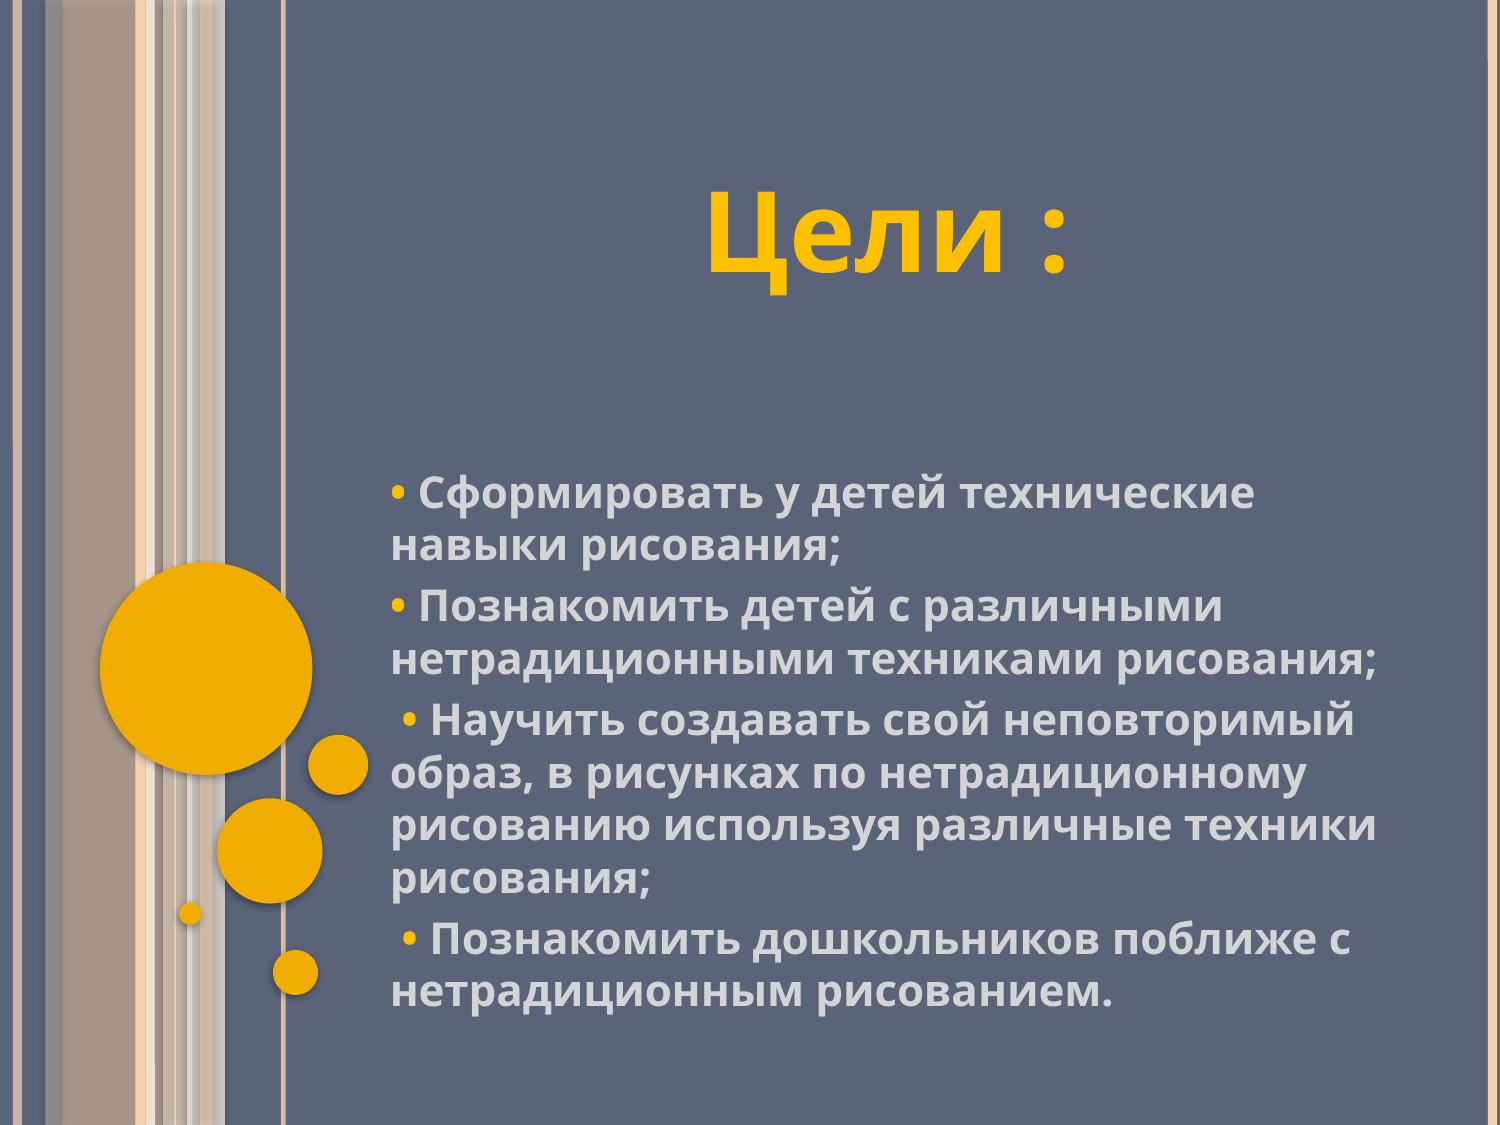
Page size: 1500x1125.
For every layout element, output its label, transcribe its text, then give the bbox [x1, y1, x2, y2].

list • Сформировать у детей технические навыки рисования; • Познакомить детей с различными нетрадиционными техниками рисования; • Научить создавать свой неповторимый образ, в рисунках по нетрадиционному рисованию используя различные техники рисования; • Познакомить дошкольников поближе с нетрадиционным рисованием. [375, 457, 1430, 1102]
text_box Цели : [686, 152, 1086, 303]
